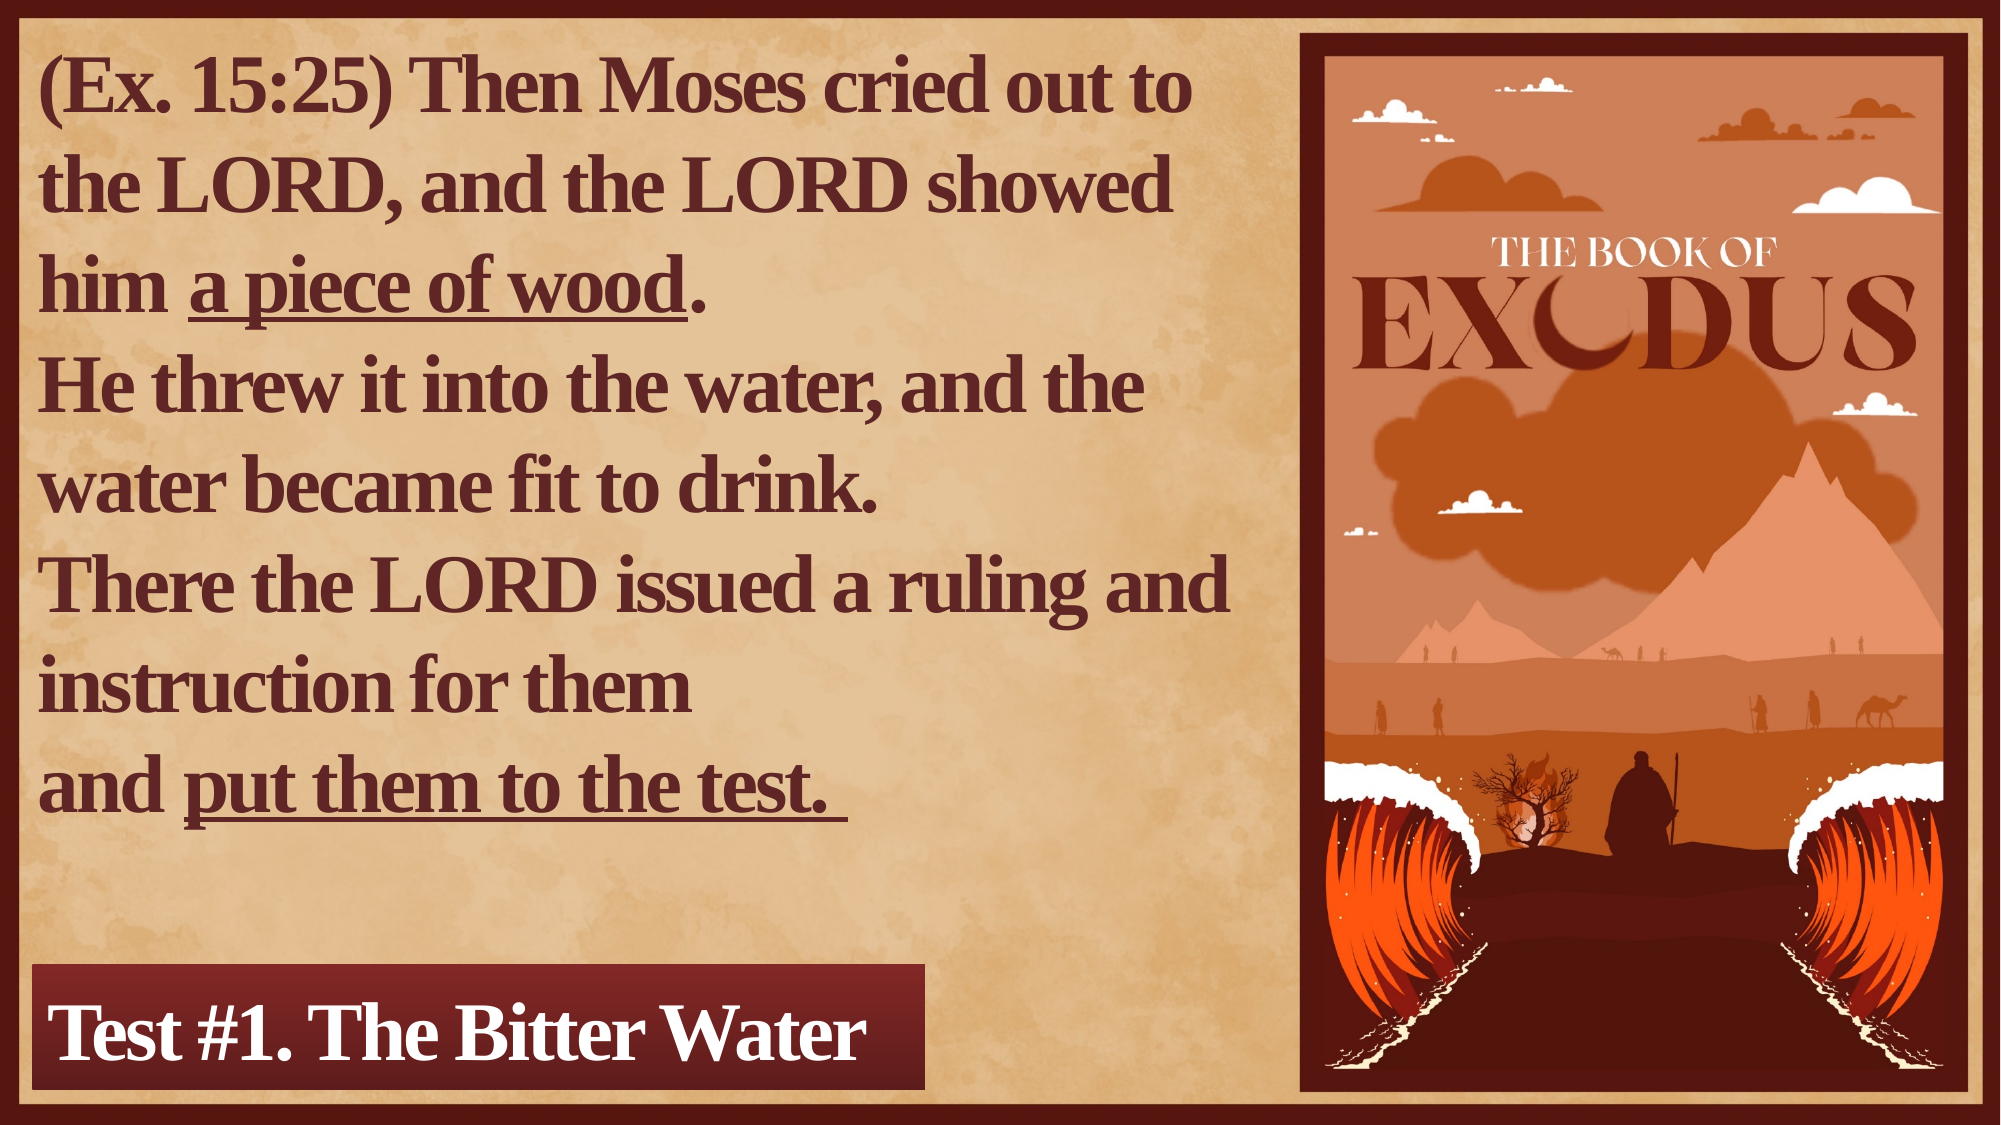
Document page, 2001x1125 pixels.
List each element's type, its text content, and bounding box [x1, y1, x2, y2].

picture [0, 0, 2001, 1125]
text_box (Ex. 15:25) Then Moses cried out to the LORD, and the LORD showed him a piece of wood. He threw it into the water, and the water became fit to drink. There the LORD issued a ruling and instruction for them and put them to the test. [23, 21, 1288, 837]
text_box Test #1. The Bitter Water [30, 962, 927, 1092]
